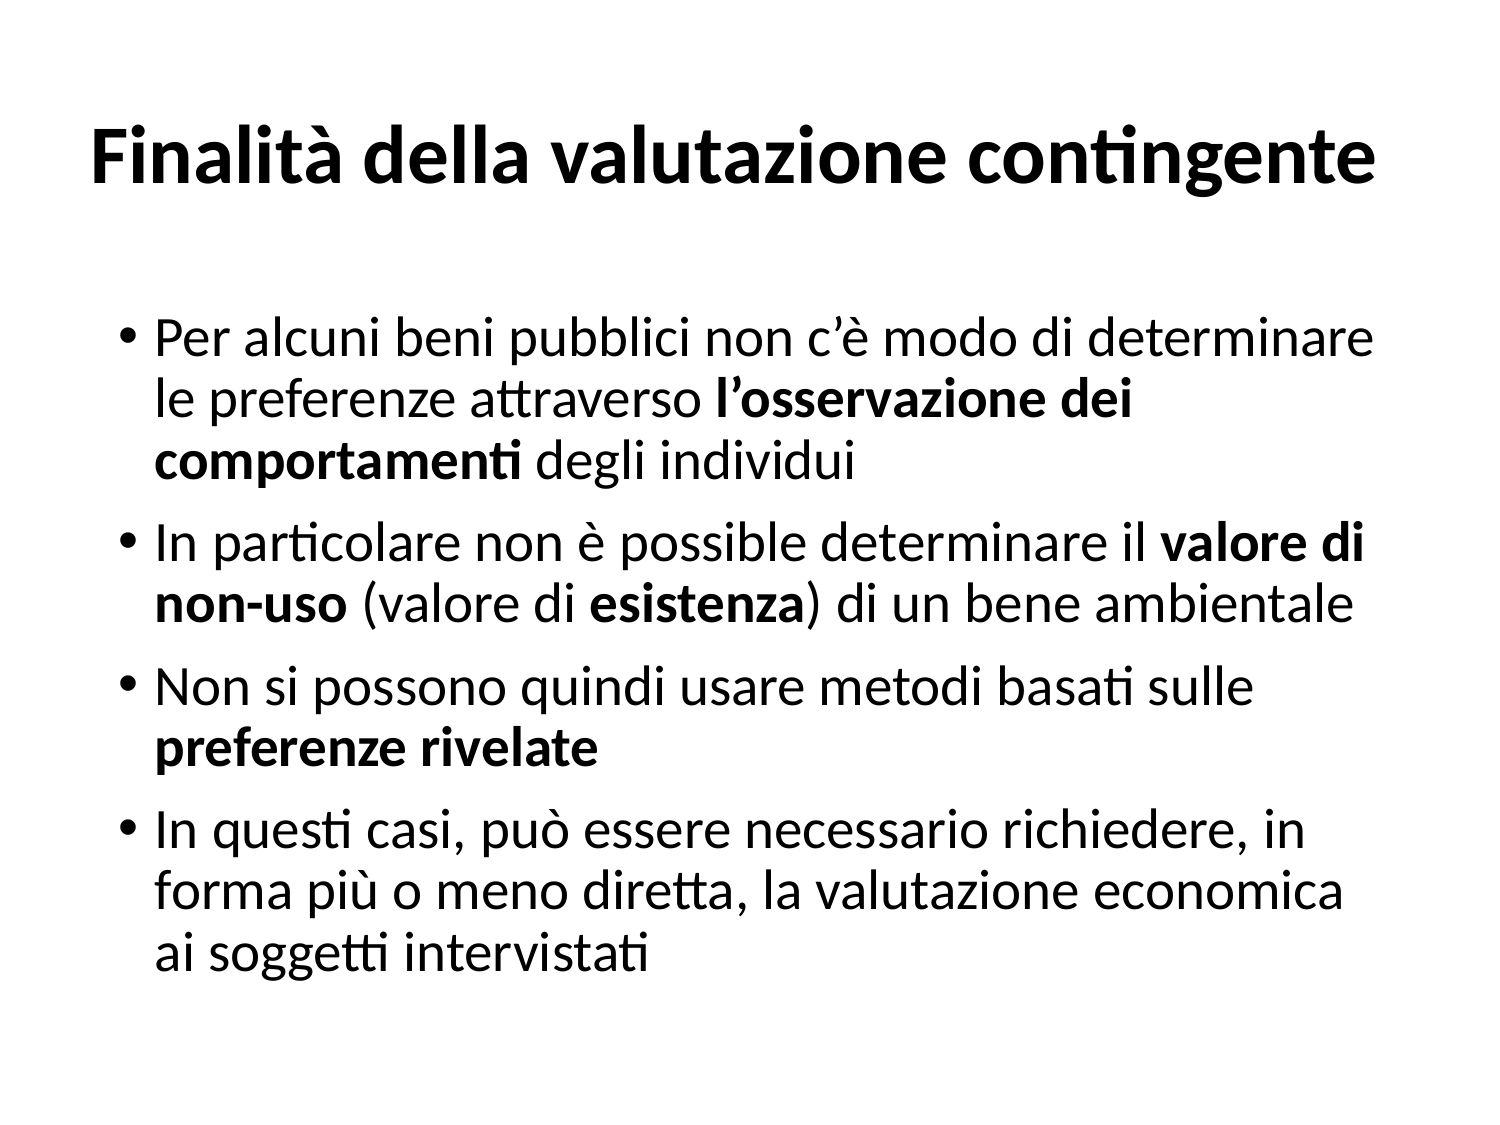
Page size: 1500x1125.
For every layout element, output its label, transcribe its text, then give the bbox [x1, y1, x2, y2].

list Per alcuni beni pubblici non c’è modo di determinare le preferenze attraverso l’osservazione dei comportamenti degli individui In particolare non è possible determinare il valore di non-uso (valore di esistenza) di un bene ambientale Non si possono quindi usare metodi basati sulle preferenze rivelate In questi casi, può essere necessario richiedere, in forma più o meno diretta, la valutazione economica ai soggetti intervistati [103, 299, 1397, 1014]
title Finalità della valutazione contingente [75, 87, 1425, 225]
